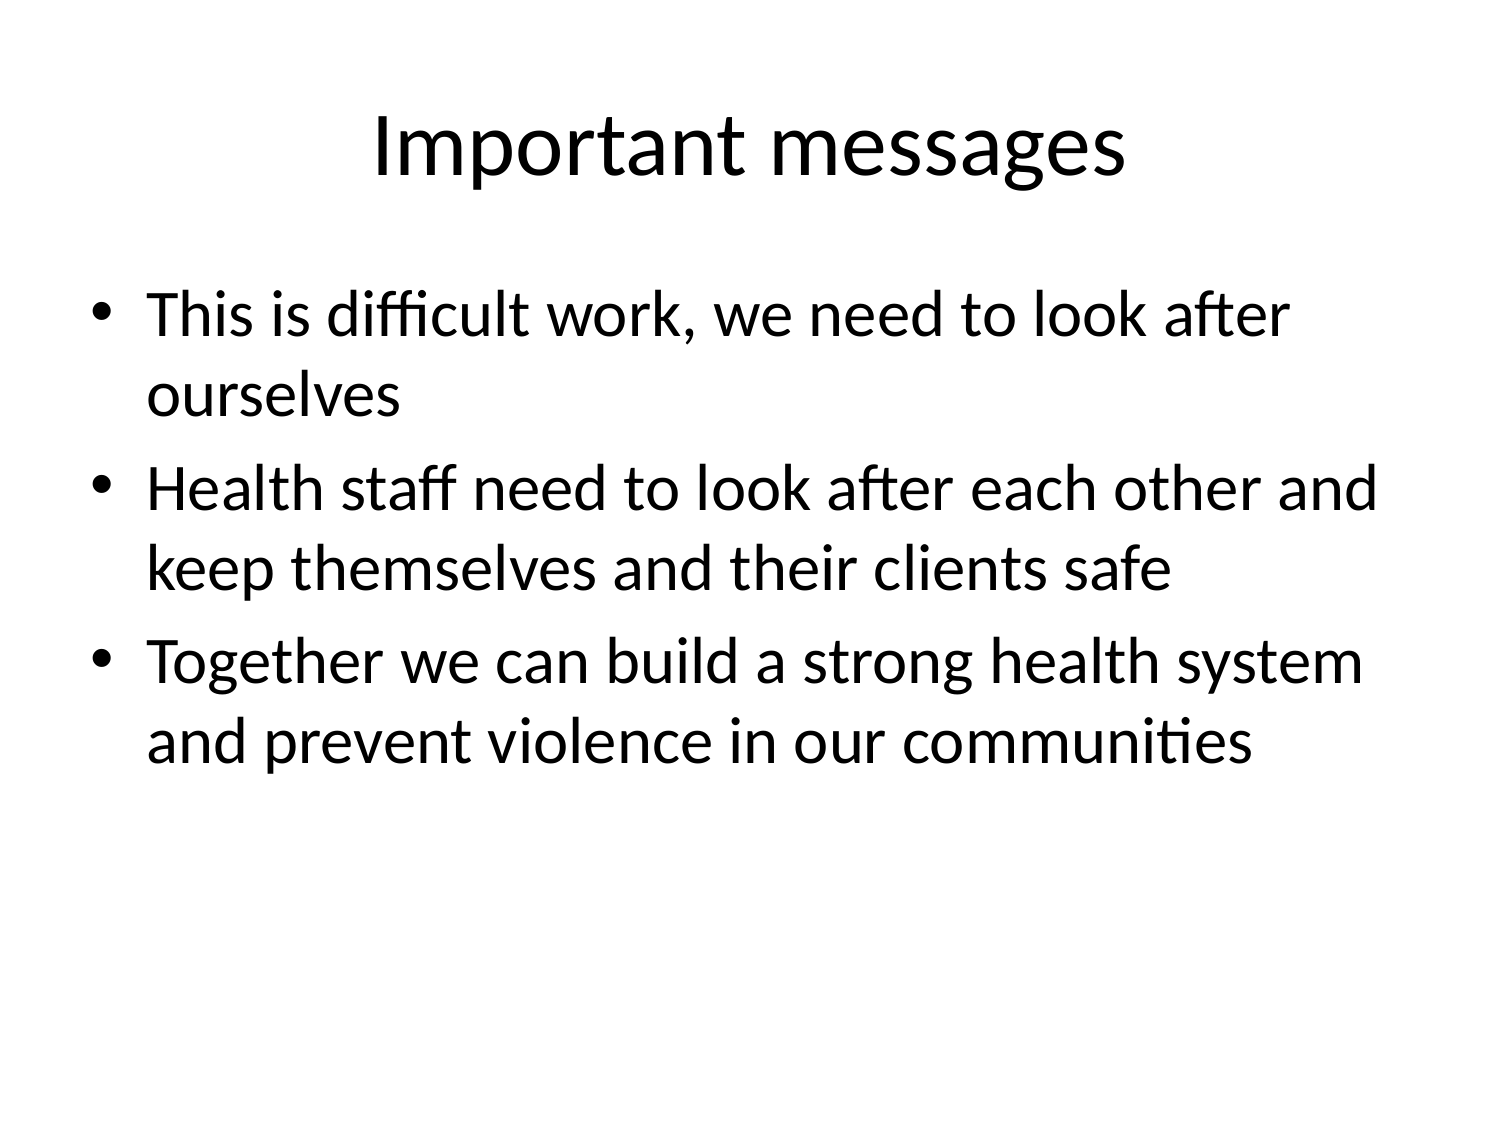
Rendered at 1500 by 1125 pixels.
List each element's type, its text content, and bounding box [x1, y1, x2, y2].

list This is difficult work, we need to look after ourselves Health staff need to look after each other and keep themselves and their clients safe Together we can build a strong health system and prevent violence in our communities [75, 262, 1425, 1005]
title Important messages [75, 45, 1425, 233]
